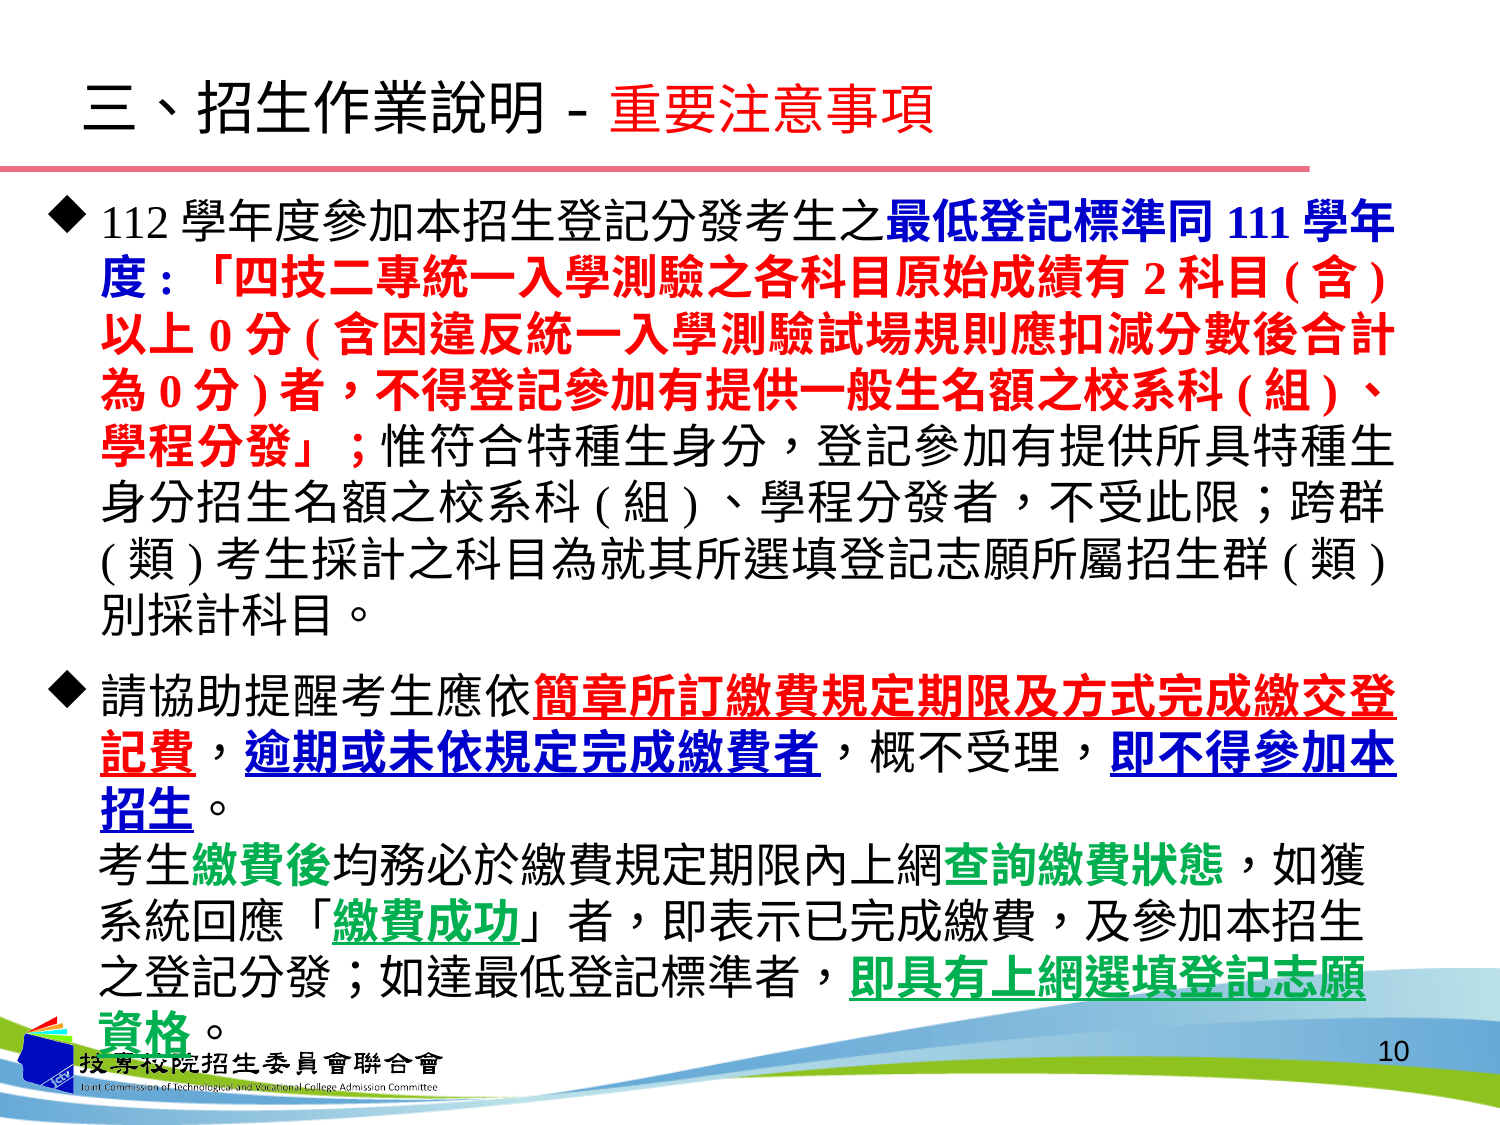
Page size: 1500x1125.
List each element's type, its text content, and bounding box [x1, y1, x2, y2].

picture [0, 968, 1500, 1125]
title 三、招生作業說明-重要注意事項 [64, 54, 1459, 159]
text_box 112學年度參加本招生登記分發考生之最低登記標準同111學年度:「四技二專統一入學測驗之各科目原始成績有2科目(含)以上0分(含因違反統一入學測驗試場規則應扣減分數後合計為0分)者，不得登記參加有提供一般生名額之校系科(組)、學程分發」；惟符合特種生身分，登記參加有提供所具特種生身分招生名額之校系科(組)、學程分發者，不受此限；跨群(類)考生採計之科目為就其所選填登記志願所屬招生群(類)別採計科目。 請協助提醒考生應依簡章所訂繳費規定期限及方式完成繳交登記費，逾期或未依規定完成繳費者，概不受理，即不得參加本招生。 考生繳費後均務必於繳費規定期限內上網查詢繳費狀態，如獲 系統回應「繳費成功」者，即表示已完成繳費，及參加本招生 之登記分發；如達最低登記標準者，即具有上網選填登記志願 資格。 [29, 184, 1412, 610]
slide_number 10 [1074, 1024, 1426, 1103]
